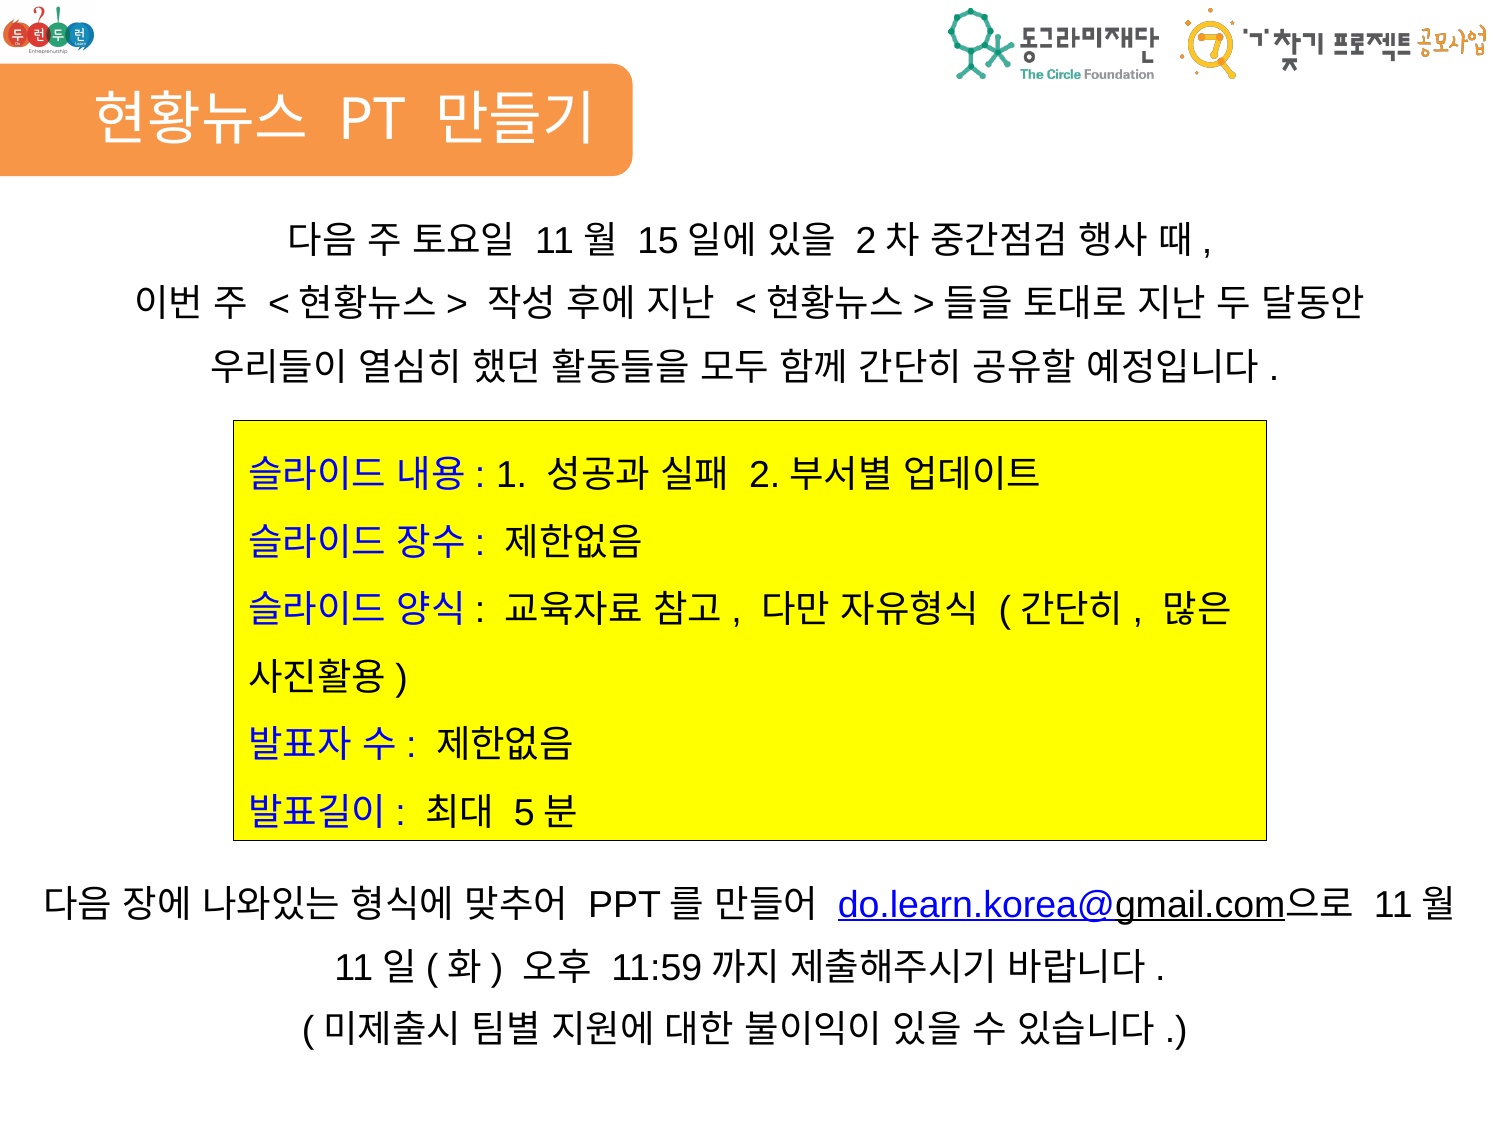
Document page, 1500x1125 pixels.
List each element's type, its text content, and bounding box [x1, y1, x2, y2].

picture [948, 8, 1159, 79]
picture [0, 0, 96, 59]
text_box 다음 주 토요일 11월 15일에 있을 2차 중간점검 행사 때, 이번 주 <현황뉴스> 작성 후에 지난 <현황뉴스>들을 토대로 지난 두 달동안 우리들이 열심히 했던 활동들을 모두 함께 간단히 공유할 예정입니다. [9, 191, 1491, 395]
picture [1180, 8, 1486, 79]
text_box 다음 장에 나와있는 형식에 맞추어 PPT를 만들어 do.learn.korea@gmail.com으로 11월 11일(화) 오후 11:59까지 제출해주시기 바랍니다. (미제출시 팀별 지원에 대한 불이익이 있을 수 있습니다.) [21, 854, 1478, 1121]
text_box 슬라이드 내용: 1. 성공과 실패 2.부서별 업데이트 슬라이드 장수: 제한없음 슬라이드 양식: 교육자료 참고, 다만 자유형식 (간단히, 많은 사진활용) 발표자 수: 제한없음 발표길이: 최대 5분 [233, 420, 1267, 841]
text_box [0, 63, 633, 177]
text_box 현황뉴스 PT 만들기 [79, 73, 611, 159]
